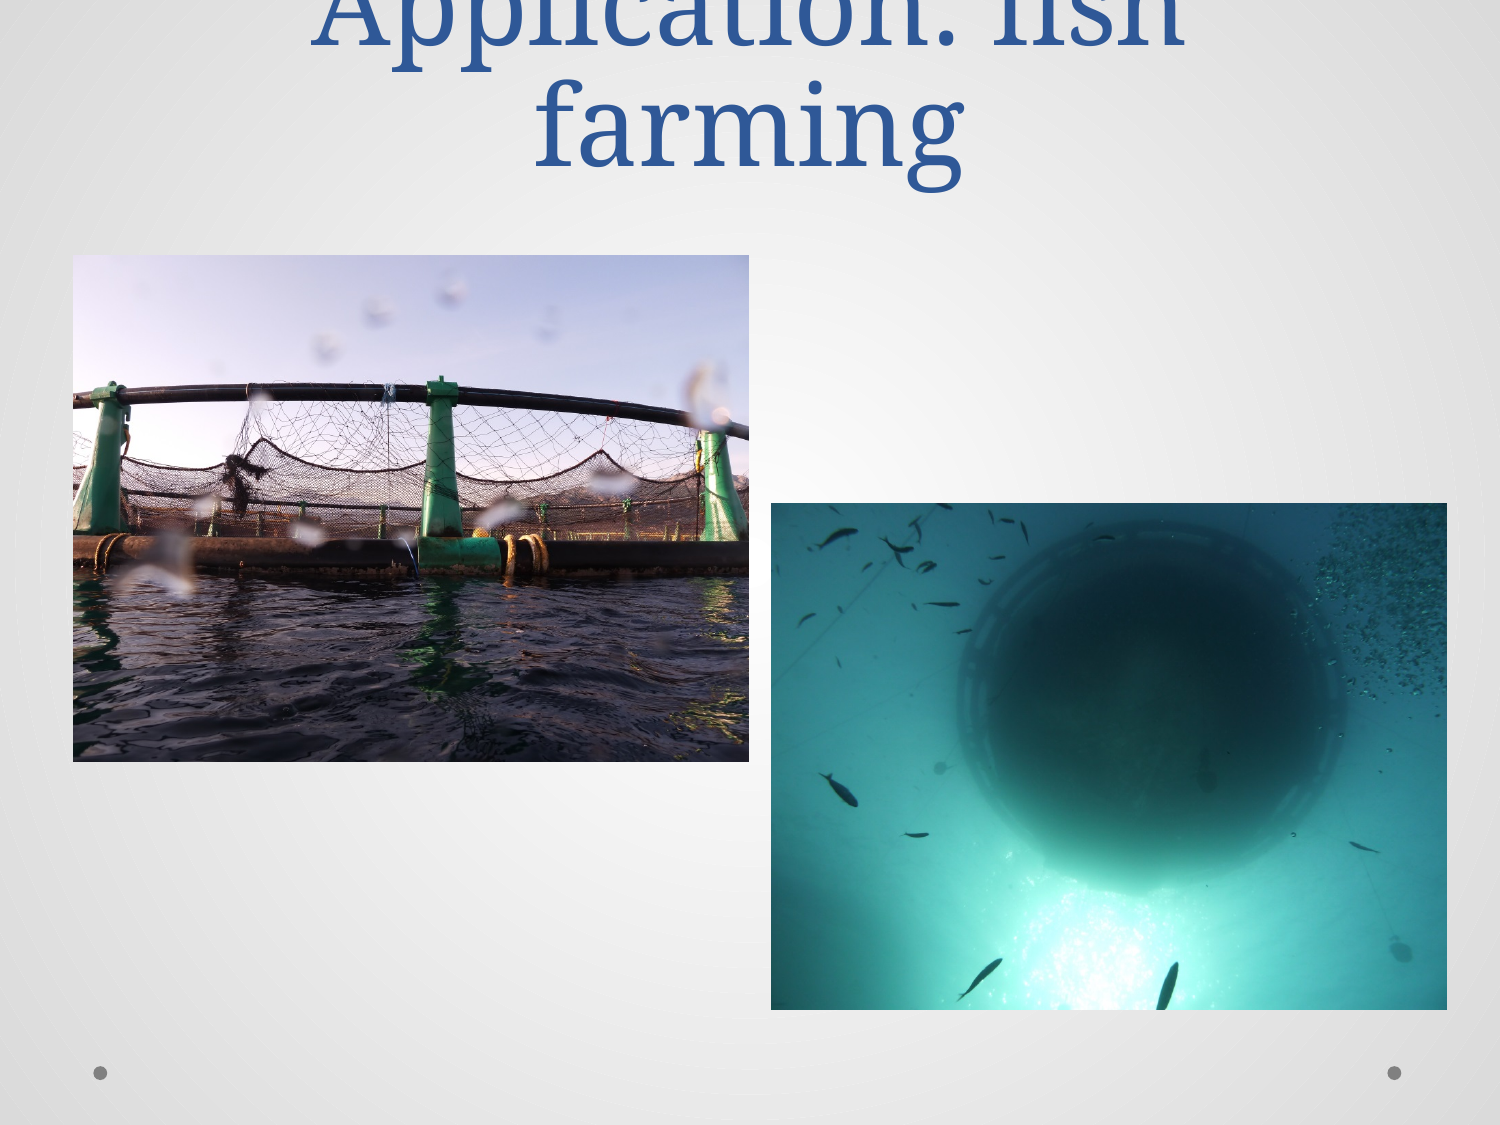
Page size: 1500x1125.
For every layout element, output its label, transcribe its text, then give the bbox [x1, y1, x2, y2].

title Application: fish farming [75, 0, 1425, 197]
picture [771, 503, 1447, 1010]
picture [73, 255, 749, 762]
